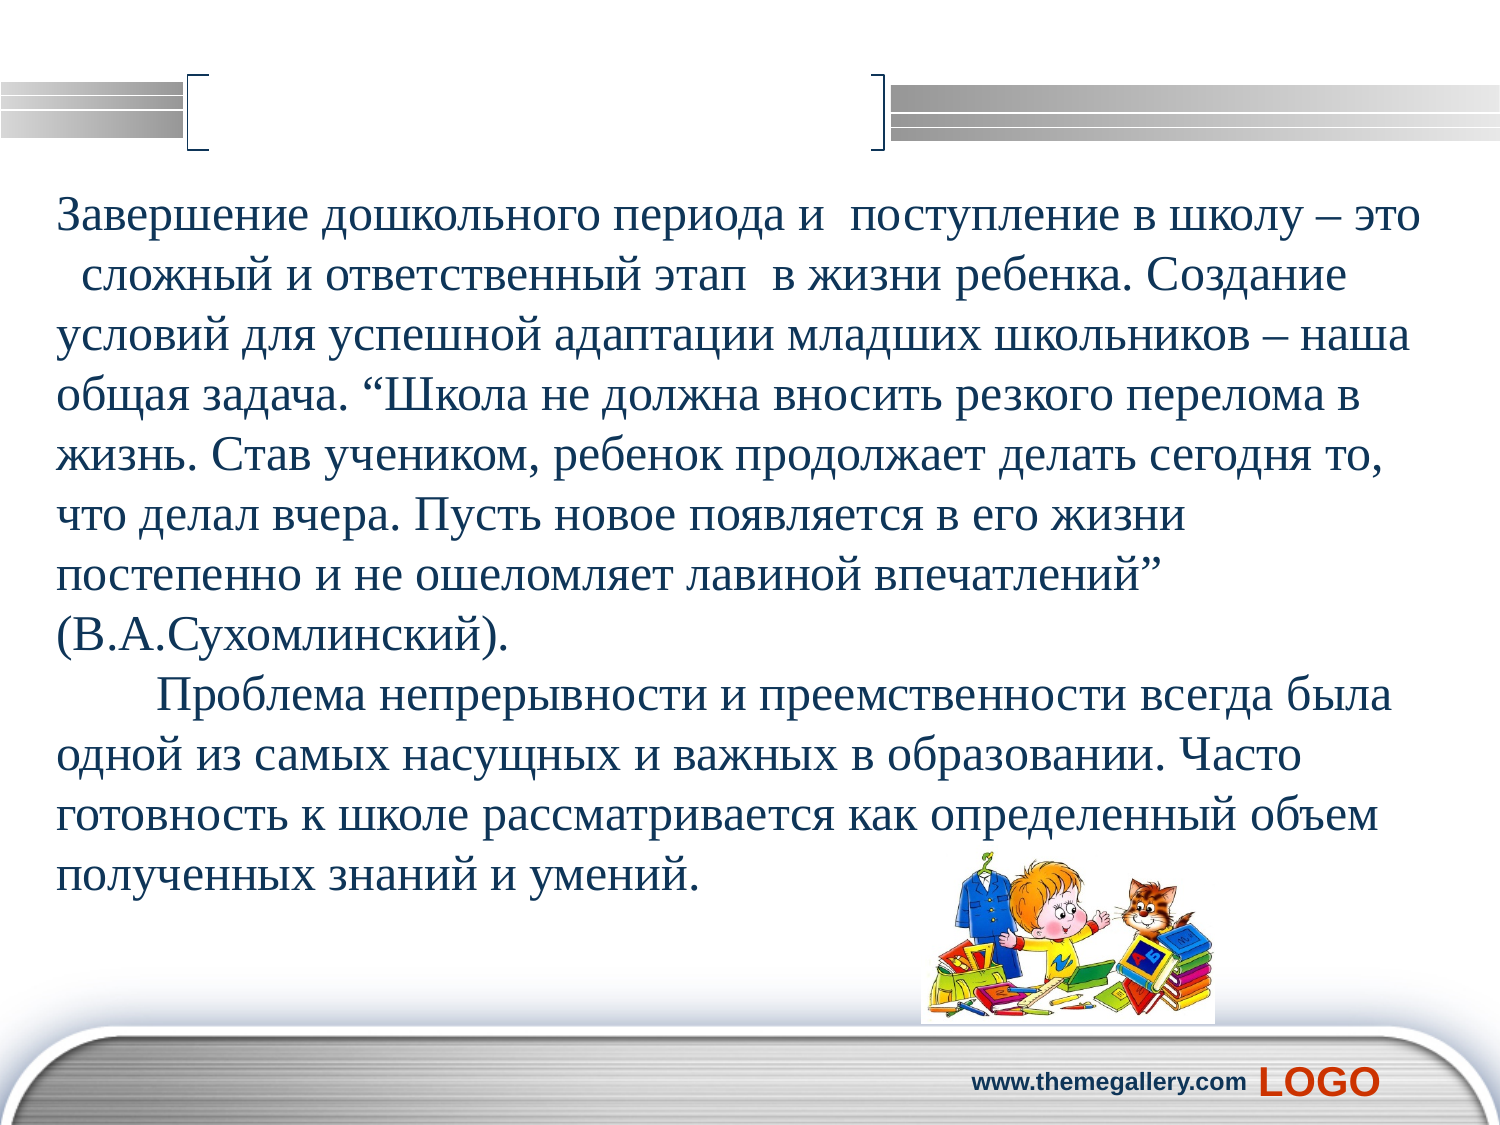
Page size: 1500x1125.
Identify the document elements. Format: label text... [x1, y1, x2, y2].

text_box Завершение дошкольного периода и поступление в школу – это сложный и ответственный этап в жизни ребенка. Создание условий для успешной адаптации младших школьников – наша общая задача. “Школа не должна вносить резкого перелома в жизнь. Став учеником, ребенок продолжает делать сегодня то, что делал вчера. Пусть новое появляется в его жизни постепенно и не ошеломляет лавиной впечатлений” (В.А.Сухомлинский). Проблема непрерывности и преемственности всегда была одной из самых насущных и важных в образовании. Часто готовность к школе рассматривается как определенный объем полученных знаний и умений. [41, 172, 1447, 908]
picture [0, 0, 1500, 1125]
footer www.themegallery.com [887, 1058, 1263, 1111]
